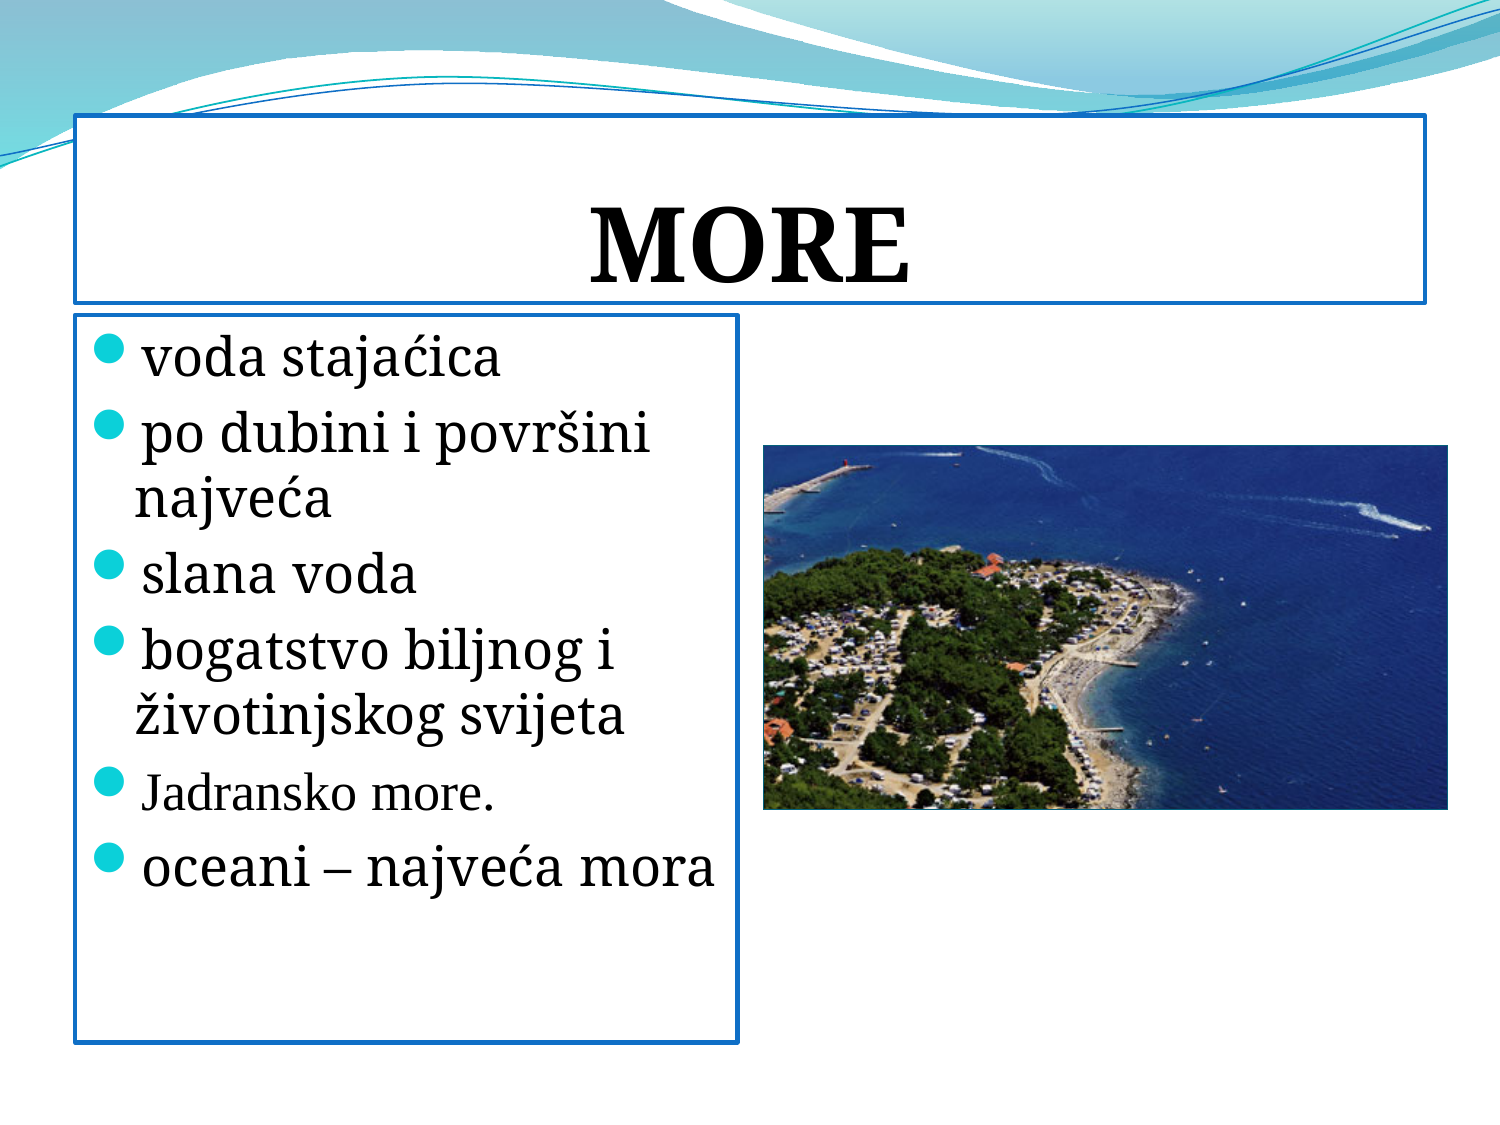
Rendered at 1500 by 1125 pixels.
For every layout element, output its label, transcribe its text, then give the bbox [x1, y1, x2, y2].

title MORE [73, 113, 1427, 305]
list voda stajaćica po dubini i površini najveća slana voda bogatstvo biljnog i životinjskog svijeta Jadransko more. oceani – najveća mora [73, 313, 740, 1045]
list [762, 445, 1448, 810]
